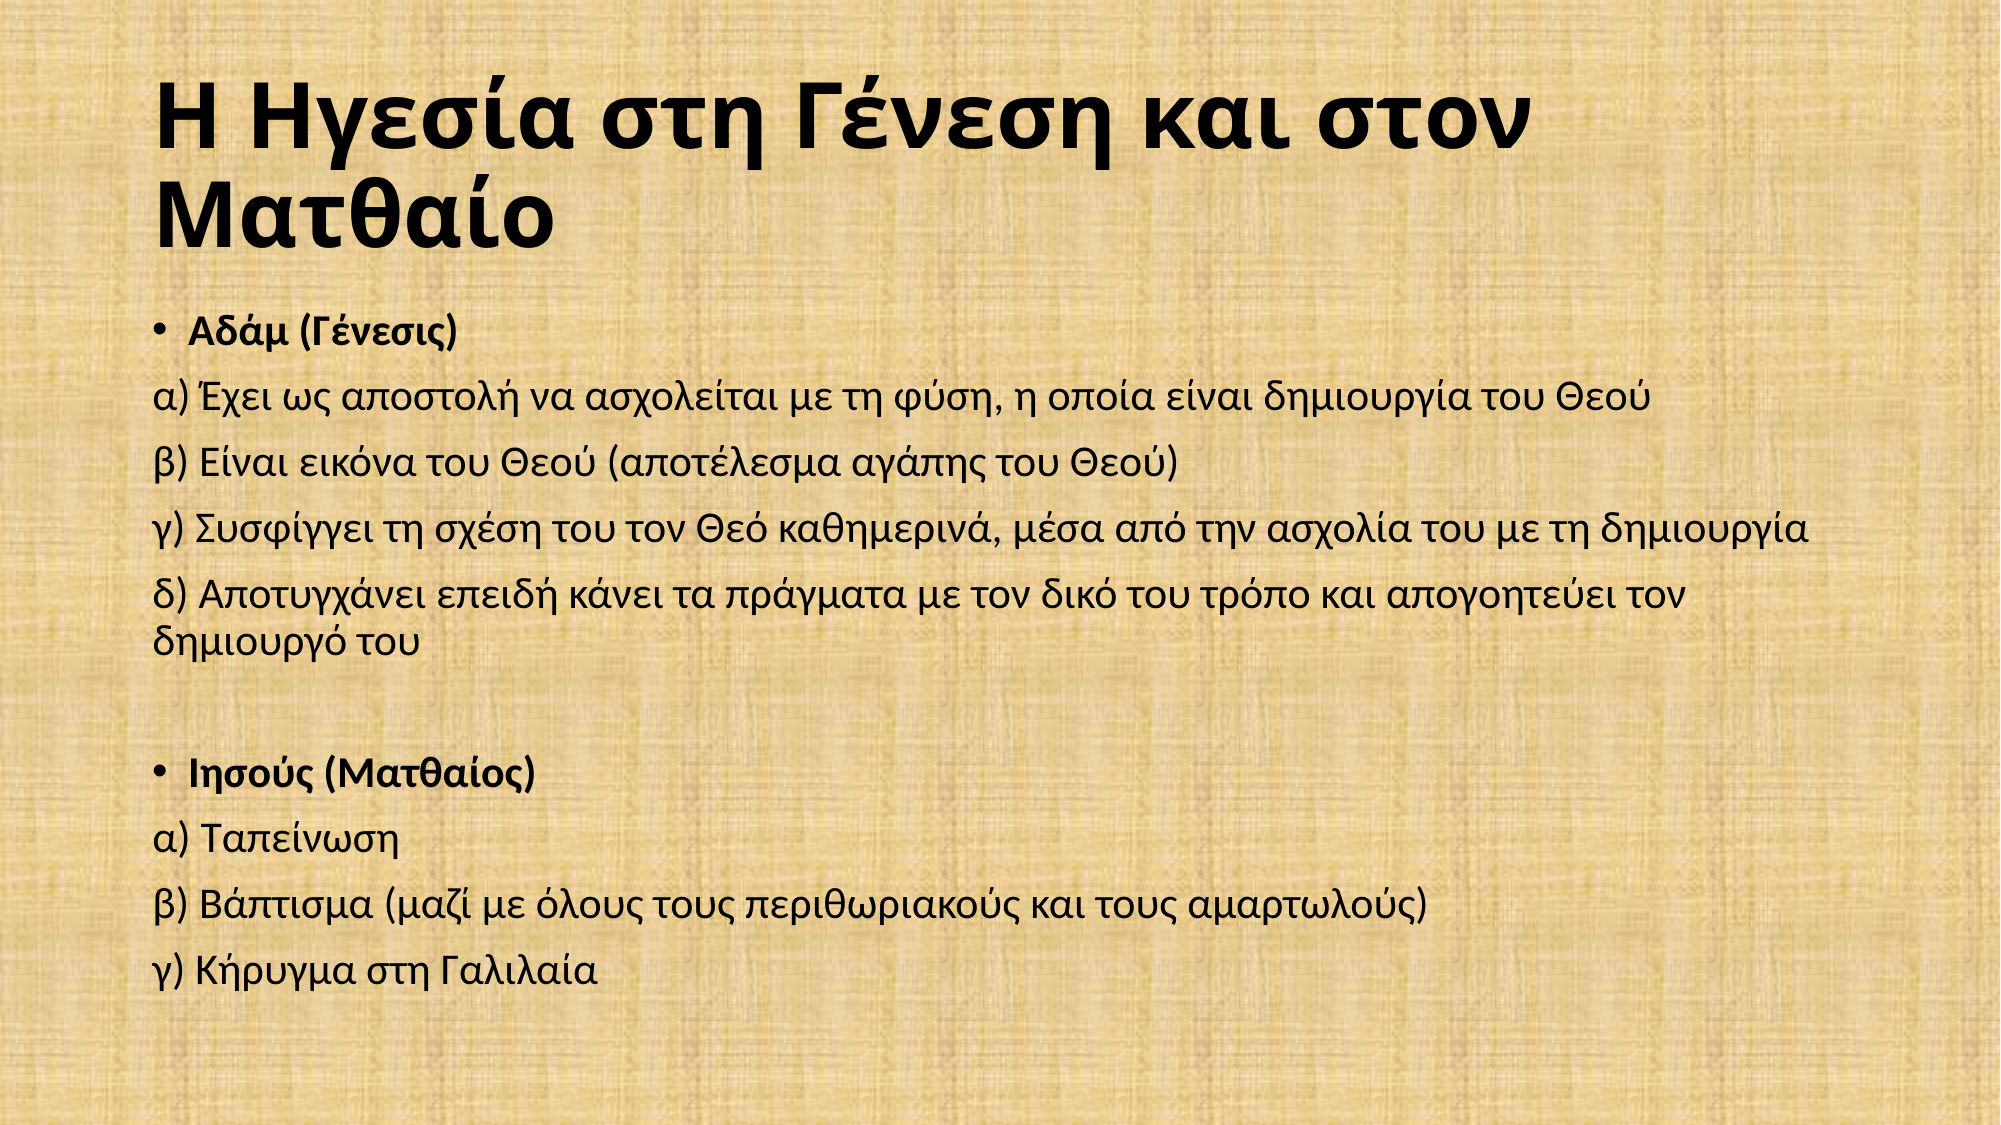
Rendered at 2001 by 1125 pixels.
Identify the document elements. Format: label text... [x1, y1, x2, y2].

title Η Ηγεσία στη Γένεση και στον Ματθαίο [137, 59, 1863, 278]
picture [0, 0, 2001, 1125]
list Αδάμ (Γένεσις) α) Έχει ως αποστολή να ασχολείται με τη φύση, η οποία είναι δημιουργία του Θεού β) Είναι εικόνα του Θεού (αποτέλεσμα αγάπης του Θεού) γ) Συσφίγγει τη σχέση του τον Θεό καθημερινά, μέσα από την ασχολία του με τη δημιουργία δ) Αποτυγχάνει επειδή κάνει τα πράγματα με τον δικό του τρόπο και απογοητεύει τον δημιουργό του Ιησούς (Ματθαίος) α) Ταπείνωση β) Βάπτισμα (μαζί με όλους τους περιθωριακούς και τους αμαρτωλούς) γ) Κήρυγμα στη Γαλιλαία [137, 299, 1863, 1014]
